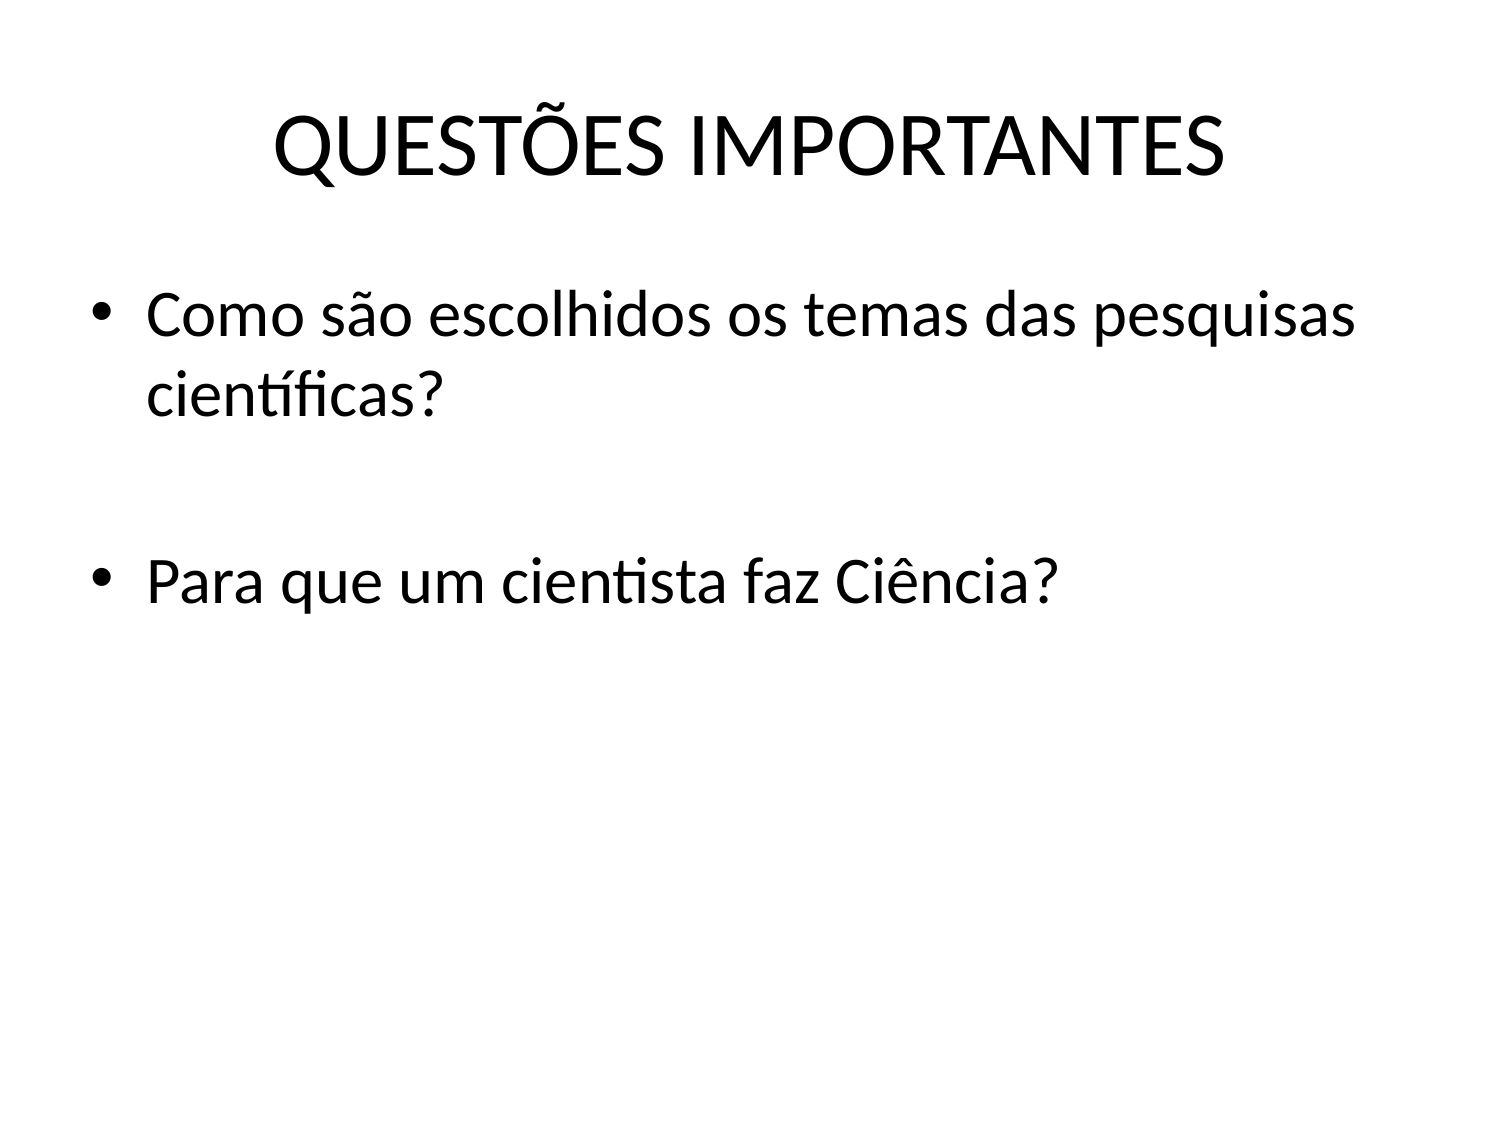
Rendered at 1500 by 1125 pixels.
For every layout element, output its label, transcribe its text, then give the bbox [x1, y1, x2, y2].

title QUESTÕES IMPORTANTES [75, 45, 1425, 233]
list Como são escolhidos os temas das pesquisas científicas? Para que um cientista faz Ciência? [75, 262, 1425, 1005]
